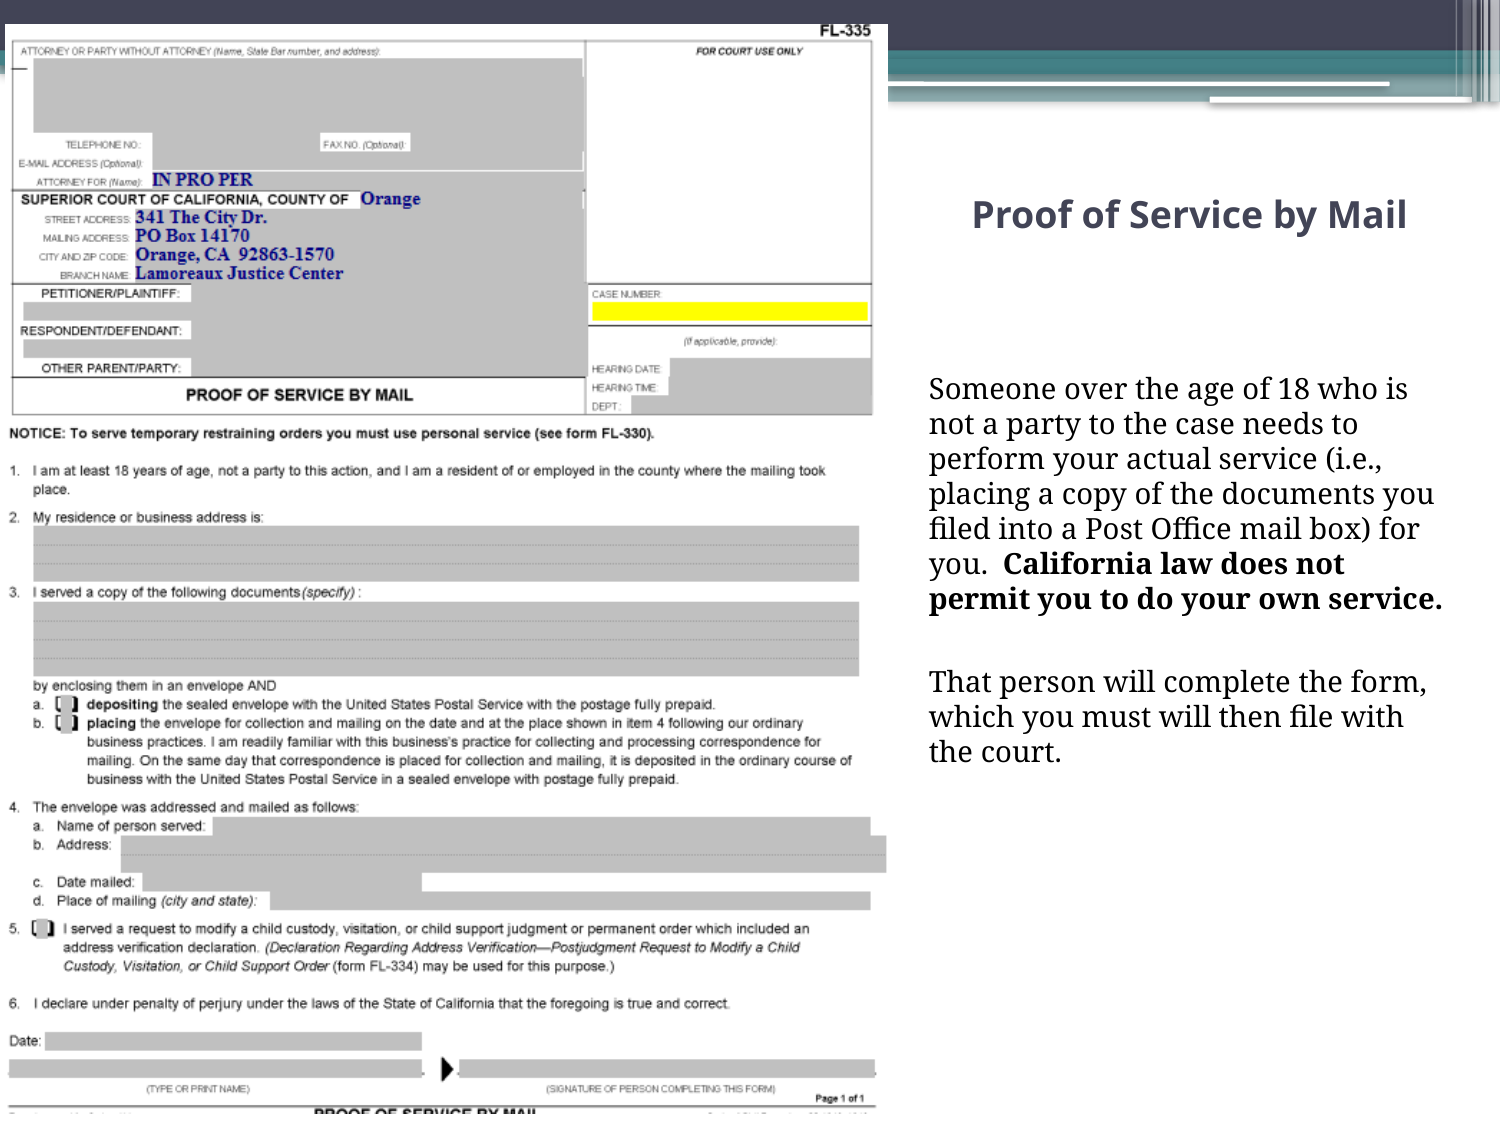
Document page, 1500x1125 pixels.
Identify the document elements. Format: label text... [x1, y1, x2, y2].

picture [4, 24, 888, 1114]
text_box [937, 263, 1493, 1113]
title Proof of Service by Mail [912, 99, 1468, 238]
list Someone over the age of 18 who is not a party to the case needs to perform your actual service (i.e., placing a copy of the documents you filed into a Post Office mail box) for you. California law does not permit you to do your own service. That person will complete the form, which you must will then file with the court. [912, 238, 1468, 1088]
